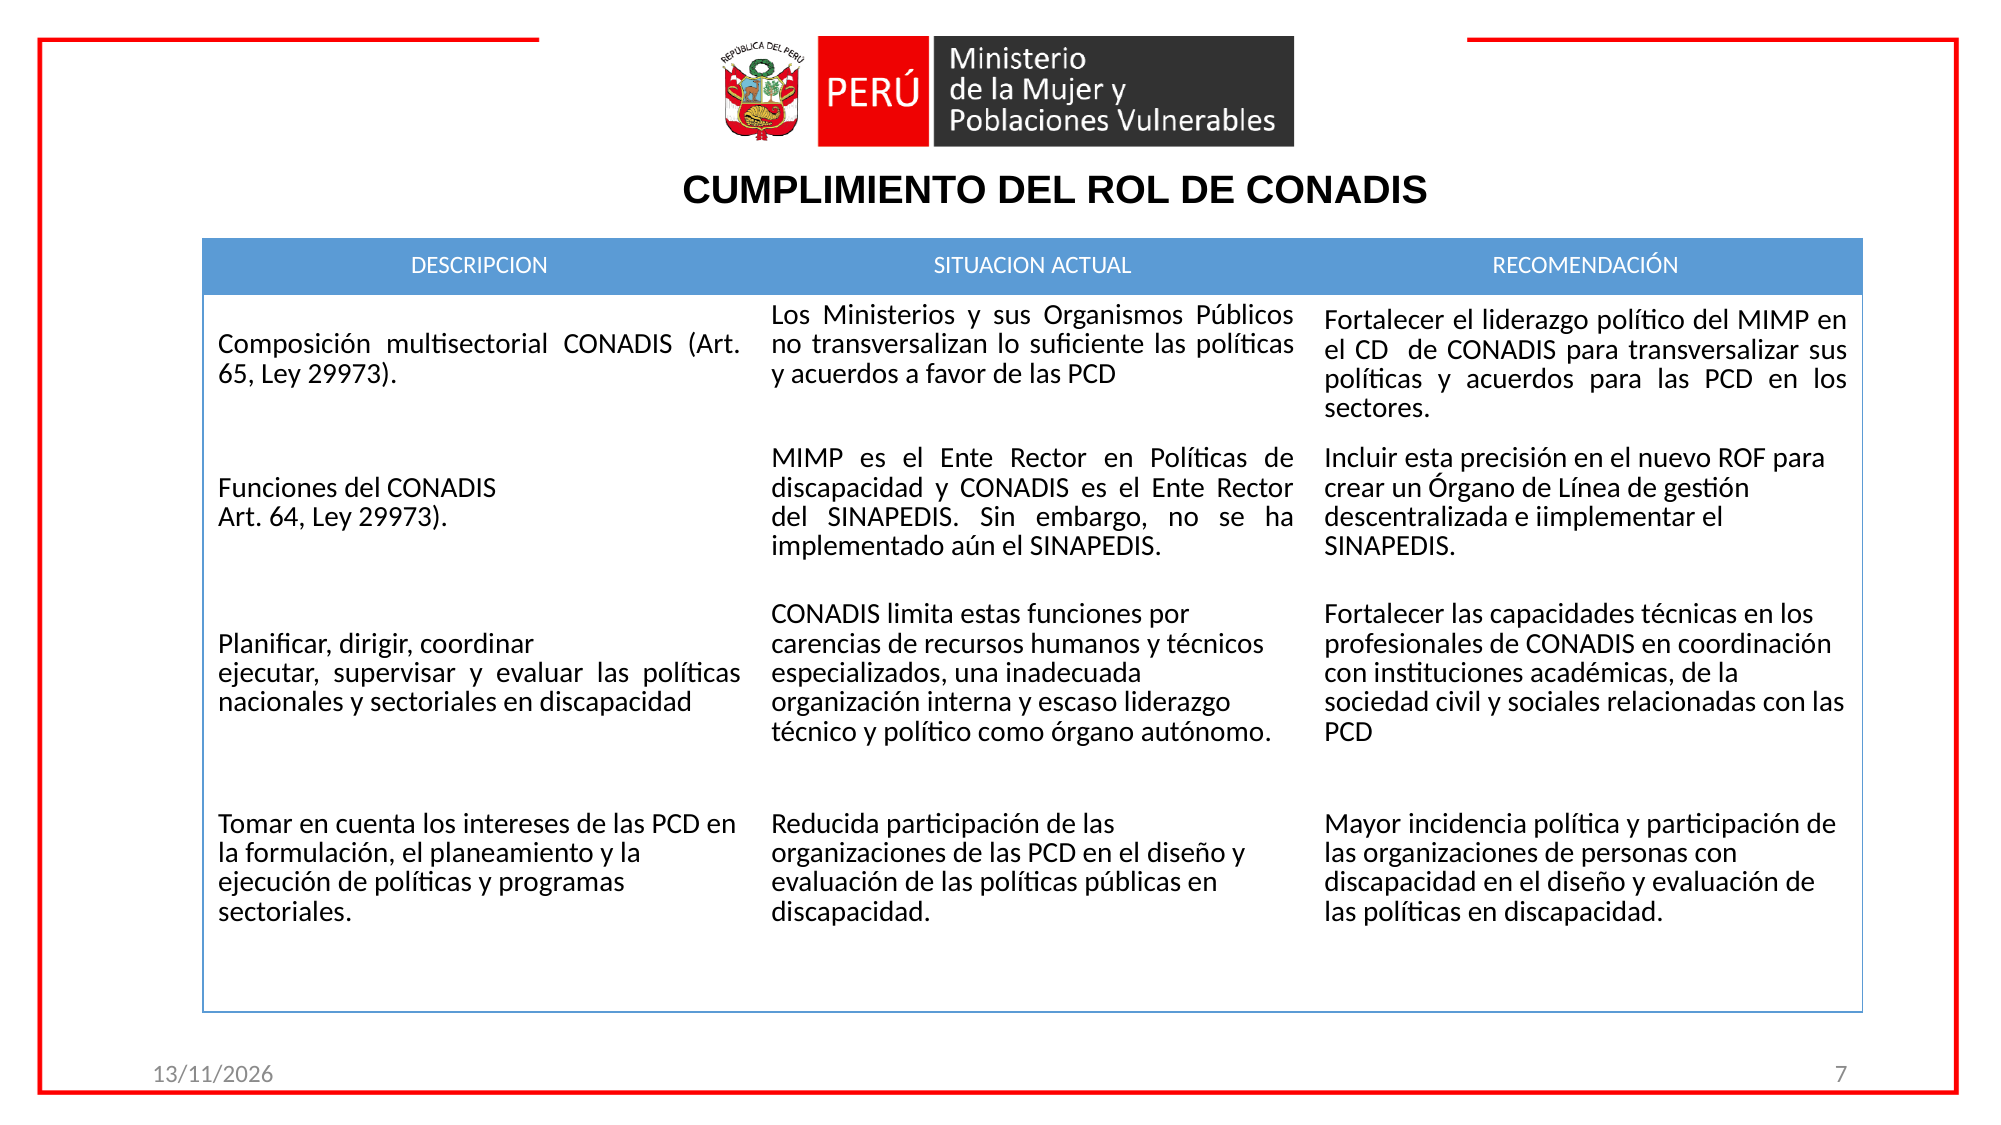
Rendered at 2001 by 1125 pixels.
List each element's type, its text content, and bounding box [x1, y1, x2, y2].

table_cell Composición multisectorial CONADIS (Art. 65, Ley 29973). [204, 295, 756, 438]
table_cell Incluir esta precisión en el nuevo ROF para crear un Órgano de Línea de gestión descentralizada e iimplementar el SINAPEDIS. [1309, 438, 1862, 594]
table_cell MIMP es el Ente Rector en Políticas de discapacidad y CONADIS es el Ente Rector del SINAPEDIS. Sin embargo, no se ha implementado aún el SINAPEDIS. [756, 438, 1309, 594]
table_cell Funciones del CONADIS Art. 64, Ley 29973). [204, 438, 756, 594]
table_cell Planificar, dirigir, coordinar ejecutar, supervisar y evaluar las políticas nacionales y sectoriales en discapacidad [204, 594, 756, 804]
table_cell Tomar en cuenta los intereses de las PCD en la formulación, el planeamiento y la ejecución de políticas y programas sectoriales. [204, 804, 756, 1011]
title CUMPLIMIENTO DEL ROL DE CONADIS [303, 119, 1808, 238]
table_header DESCRIPCION [204, 240, 756, 295]
table_header SITUACION ACTUAL [756, 240, 1309, 295]
table_cell Fortalecer las capacidades técnicas en los profesionales de CONADIS en coordinación con instituciones académicas, de la sociedad civil y sociales relacionadas con las PCD [1309, 594, 1862, 804]
table_cell CONADIS limita estas funciones por carencias de recursos humanos y técnicos especializados, una inadecuada organización interna y escaso liderazgo técnico y político como órgano autónomo. [756, 594, 1309, 804]
table_cell Fortalecer el liderazgo político del MIMP en el CD de CONADIS para transversalizar sus políticas y acuerdos para las PCD en los sectores. [1309, 295, 1862, 438]
table_header RECOMENDACIÓN [1309, 240, 1862, 295]
table_cell Los Ministerios y sus Organismos Públicos no transversalizan lo suficiente las políticas y acuerdos a favor de las PCD [756, 295, 1309, 438]
table_cell Reducida participación de las organizaciones de las PCD en el diseño y evaluación de las políticas públicas en discapacidad. [756, 804, 1309, 1011]
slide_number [137, 1042, 588, 1103]
slide_number 8 [1412, 1042, 1863, 1103]
table_cell Mayor incidencia política y participación de las organizaciones de personas con discapacidad en el diseño y evaluación de las políticas en discapacidad. [1309, 804, 1862, 1011]
picture [0, 0, 2000, 1125]
